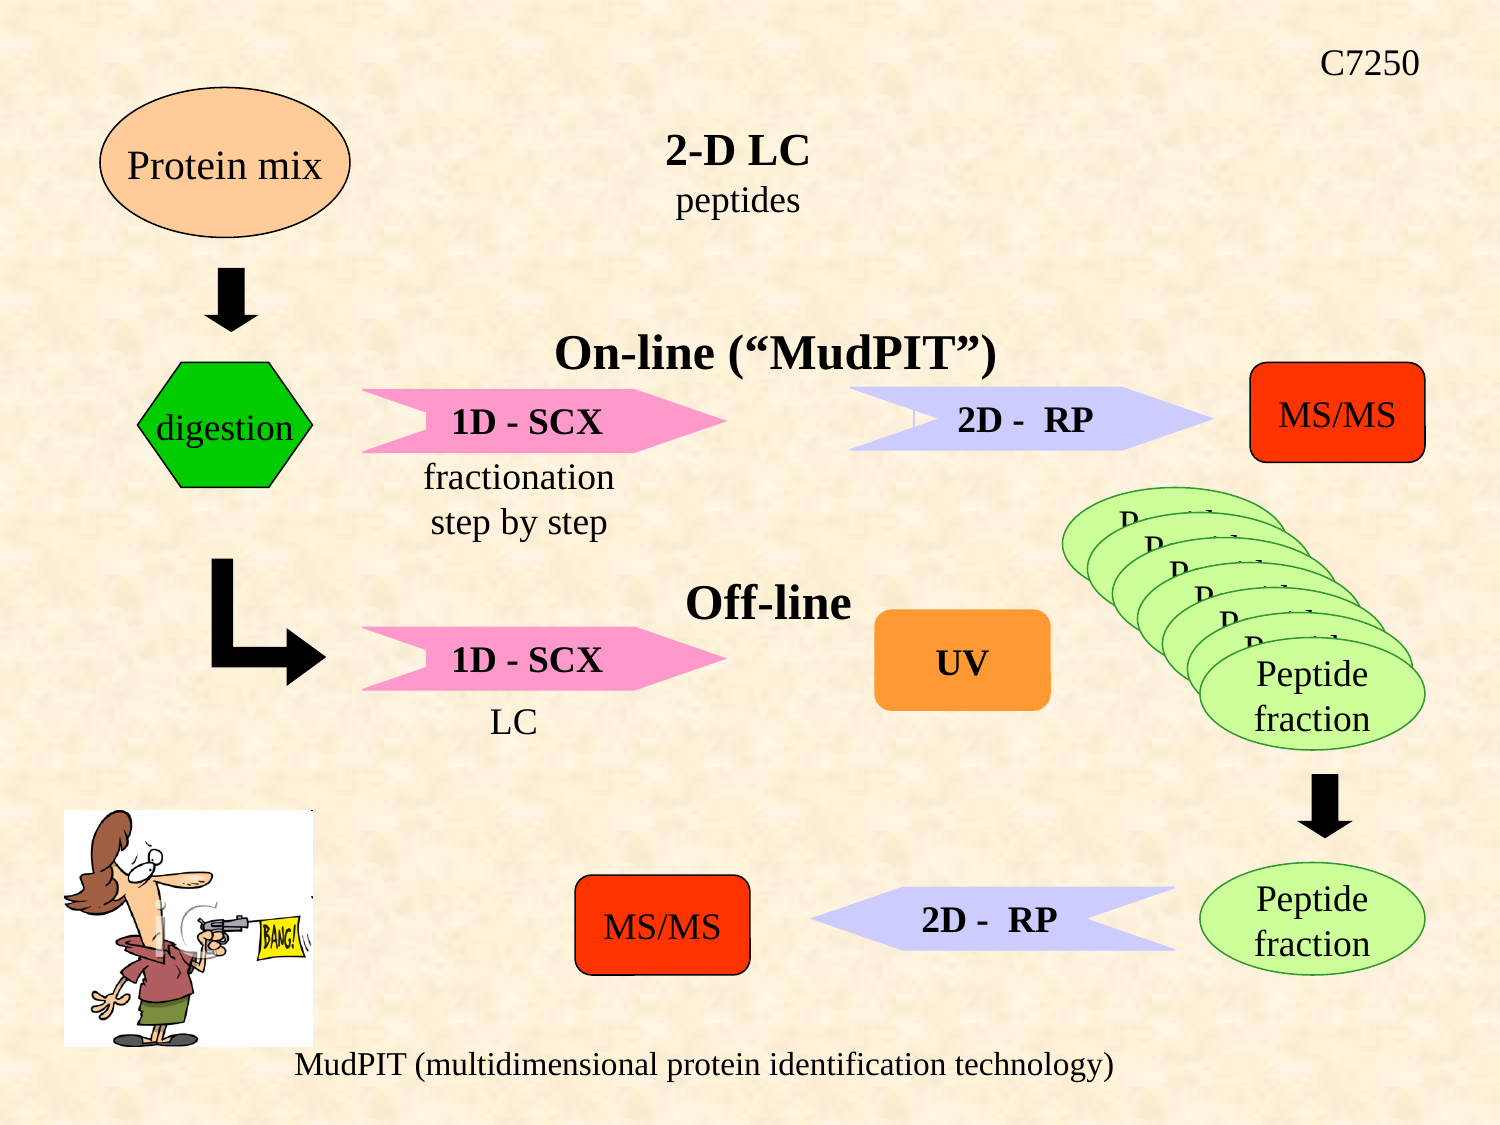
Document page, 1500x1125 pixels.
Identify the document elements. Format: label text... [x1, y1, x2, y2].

picture [0, 0, 1500, 1125]
text_box On-line (“MudPIT”) [538, 311, 1013, 387]
text_box C7250 [1305, 30, 1436, 91]
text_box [849, 387, 1213, 450]
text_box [212, 487, 1425, 750]
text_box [574, 774, 1425, 975]
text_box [362, 389, 725, 453]
text_box Protein mix [99, 87, 350, 238]
text_box 2-D LC peptides [650, 112, 827, 228]
text_box fractionation step by step [408, 453, 631, 487]
text_box MS/MS [1250, 362, 1426, 463]
text_box [206, 268, 257, 332]
text_box MudPIT (multidimensional protein identification technology) [279, 1034, 1139, 1090]
text_box digestion [137, 362, 313, 488]
